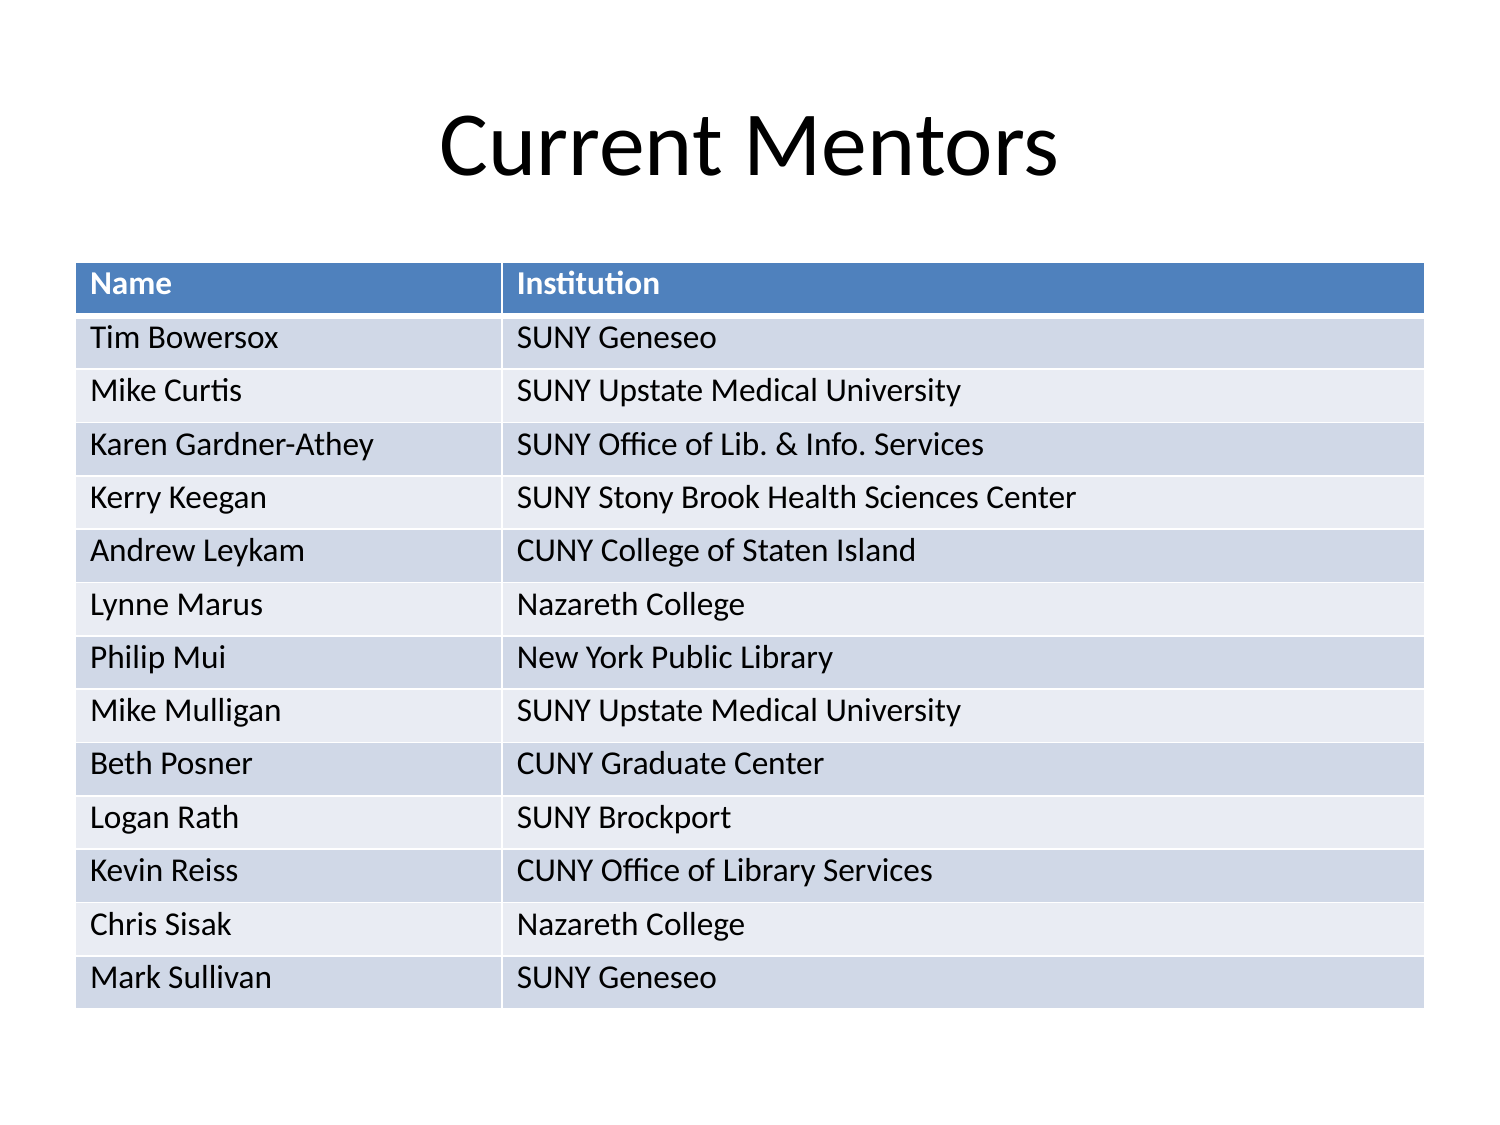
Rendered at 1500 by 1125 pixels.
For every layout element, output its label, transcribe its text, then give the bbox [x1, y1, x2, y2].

table_cell New York Public Library [503, 637, 1424, 688]
table_cell Kevin Reiss [76, 850, 501, 902]
table_cell CUNY Graduate Center [503, 743, 1424, 795]
table_cell Chris Sisak [76, 903, 501, 955]
table_cell Mike Curtis [76, 370, 501, 422]
table_cell SUNY Upstate Medical University [503, 370, 1424, 422]
table_cell SUNY Brockport [503, 797, 1424, 848]
table_header Name [76, 263, 501, 313]
table_cell Lynne Marus [76, 583, 501, 635]
table_cell Karen Gardner-Athey [76, 423, 501, 475]
table_cell Philip Mui [76, 637, 501, 688]
table_cell CUNY Office of Library Services [503, 850, 1424, 902]
table_header Institution [503, 263, 1424, 313]
table_cell Logan Rath [76, 797, 501, 848]
table_cell Beth Posner [76, 743, 501, 795]
table_cell Nazareth College [503, 583, 1424, 635]
table_cell SUNY Geneseo [503, 957, 1424, 1008]
title Current Mentors [75, 45, 1425, 233]
table_cell SUNY Upstate Medical University [503, 690, 1424, 742]
table_cell Mike Mulligan [76, 690, 501, 742]
table_cell Andrew Leykam [76, 530, 501, 582]
table_cell Kerry Keegan [76, 477, 501, 528]
table_cell SUNY Geneseo [503, 319, 1424, 368]
table_cell Mark Sullivan [76, 957, 501, 1008]
table_cell Tim Bowersox [76, 319, 501, 368]
table_cell CUNY College of Staten Island [503, 530, 1424, 582]
table_cell SUNY Office of Lib. & Info. Services [503, 423, 1424, 475]
table_cell Nazareth College [503, 903, 1424, 955]
table_cell SUNY Stony Brook Health Sciences Center [503, 477, 1424, 528]
